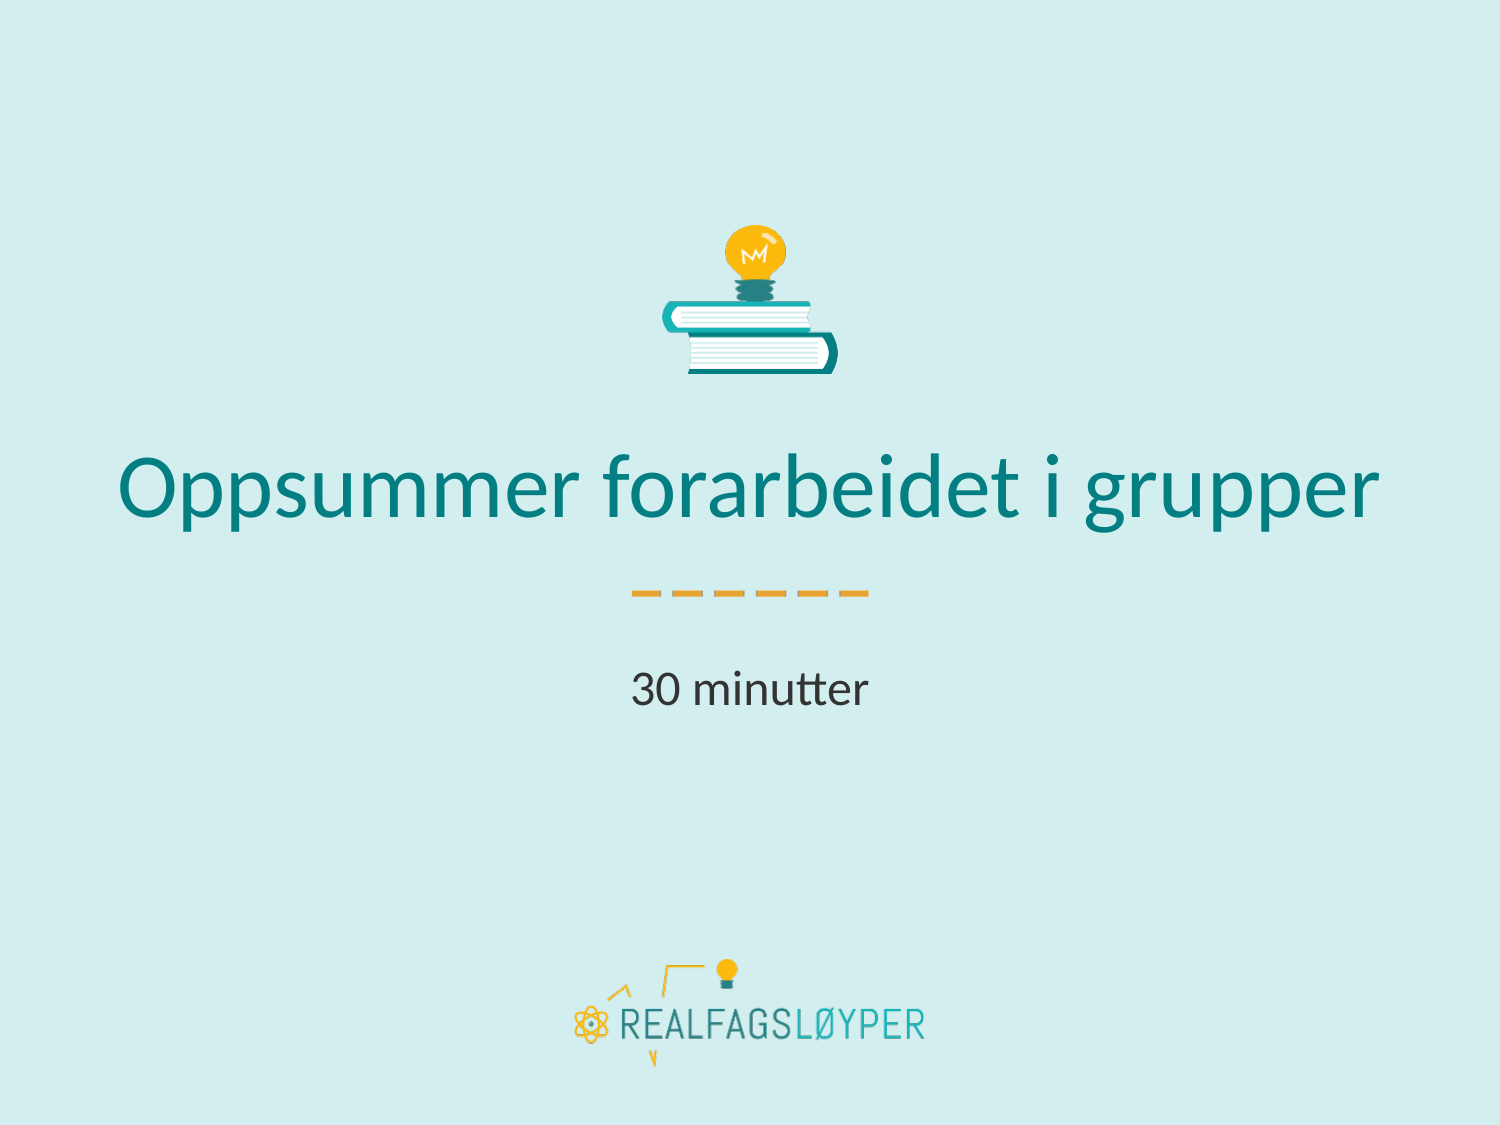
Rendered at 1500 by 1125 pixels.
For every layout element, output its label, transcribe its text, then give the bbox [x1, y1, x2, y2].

subtitle 30 minutter [187, 654, 1313, 927]
title Oppsummer forarbeidet i grupper [90, 418, 1410, 567]
picture [632, 591, 868, 596]
picture [662, 225, 838, 374]
picture [574, 959, 925, 1067]
